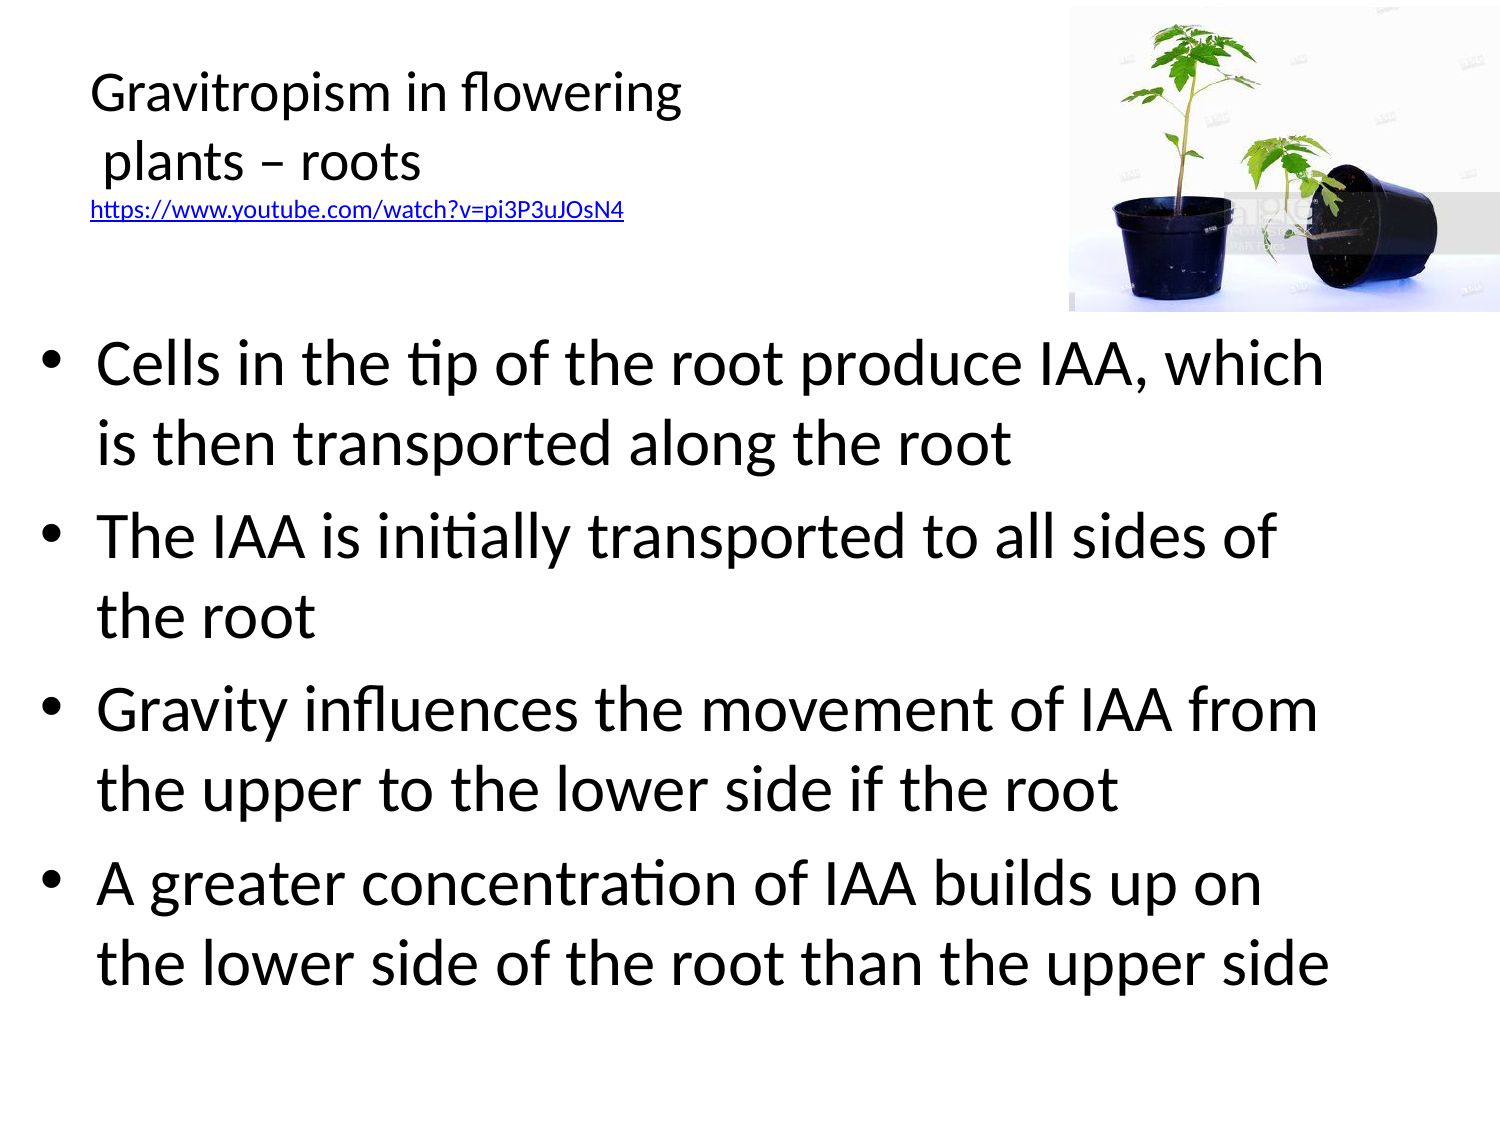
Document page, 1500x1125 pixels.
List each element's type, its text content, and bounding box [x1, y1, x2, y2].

list Cells in the tip of the root produce IAA, which is then transported along the root The IAA is initially transported to all sides of the root Gravity influences the movement of IAA from the upper to the lower side if the root A greater concentration of IAA builds up on the lower side of the root than the upper side [24, 311, 1375, 1054]
title Gravitropism in flowering plants – roots https://www.youtube.com/watch?v=pi3P3uJOsN4 [75, 45, 1064, 233]
picture [1069, 7, 1500, 312]
